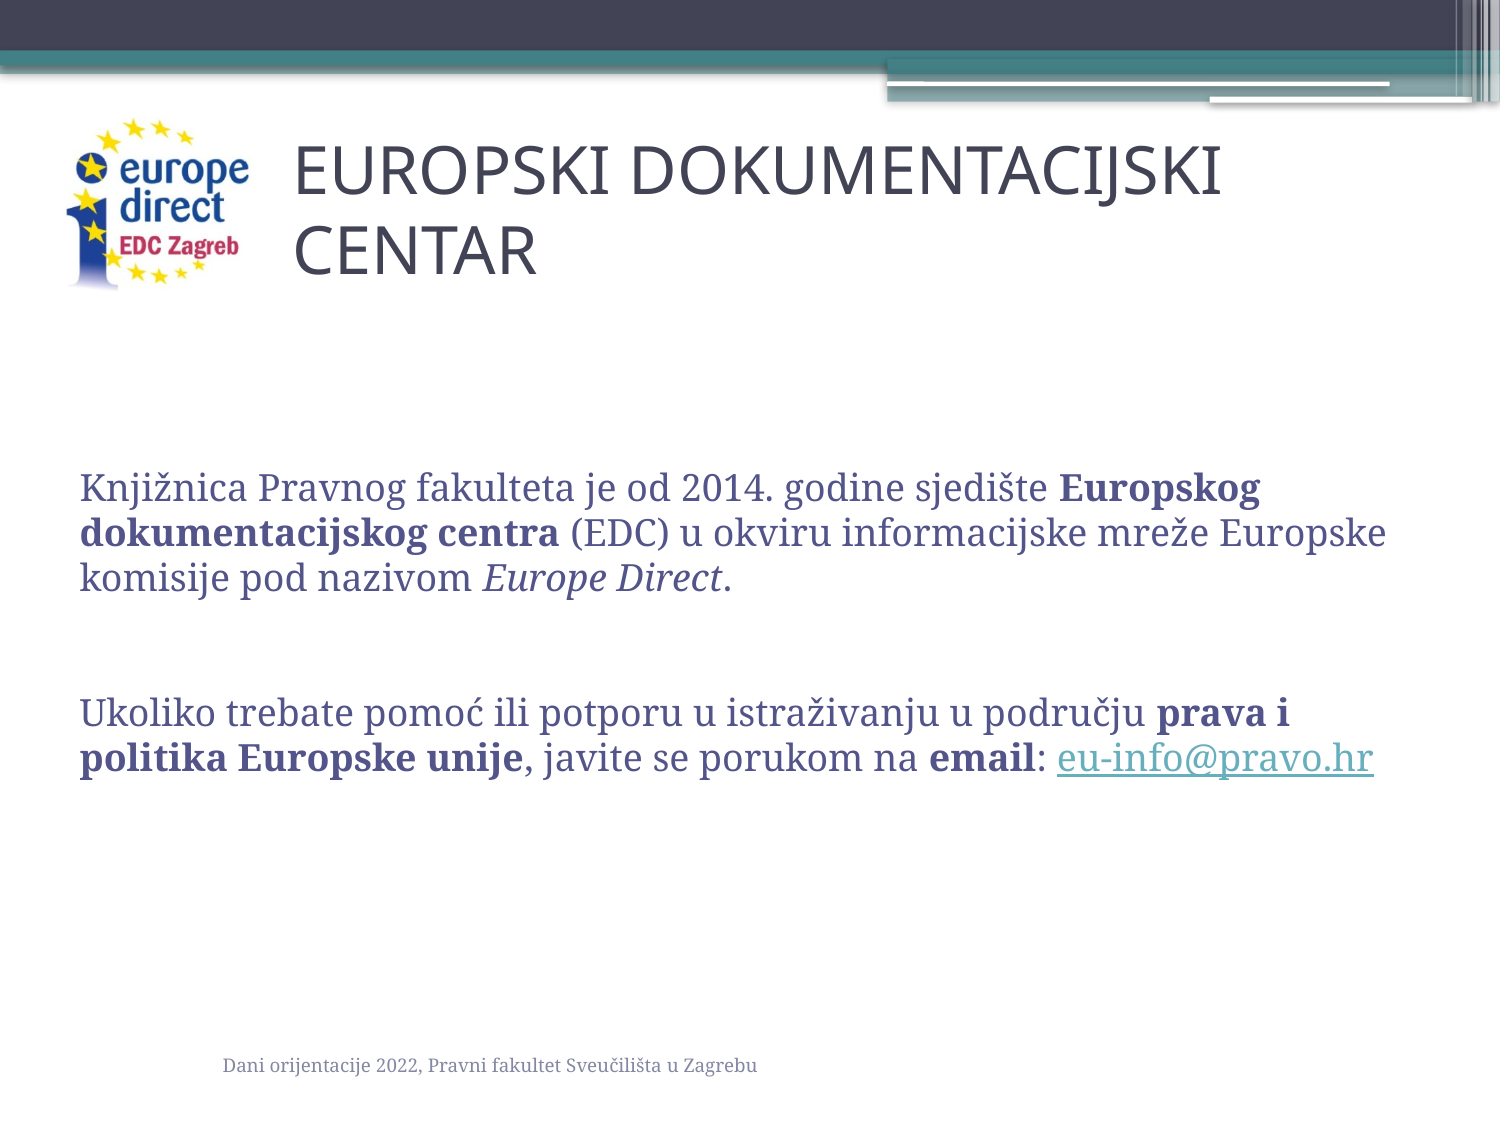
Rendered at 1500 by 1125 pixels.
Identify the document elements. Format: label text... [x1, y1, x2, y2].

text_box Dani orijentacije 2022, Pravni fakultet Sveučilišta u Zagrebu [111, 1046, 869, 1085]
text_box Knjižnica Pravnog fakulteta je od 2014. godine sjedište Europskog dokumentacijskog centra (EDC) u okviru informacijske mreže Europske komisije pod nazivom Europe Direct. Ukoliko trebate pomoć ili potporu u istraživanju u području prava i politika Europske unije, javite se porukom na email: eu-info@pravo.hr [64, 456, 1424, 882]
title EUROPSKI DOKUMENTACIJSKI CENTAR [277, 120, 1471, 296]
picture [52, 106, 259, 302]
